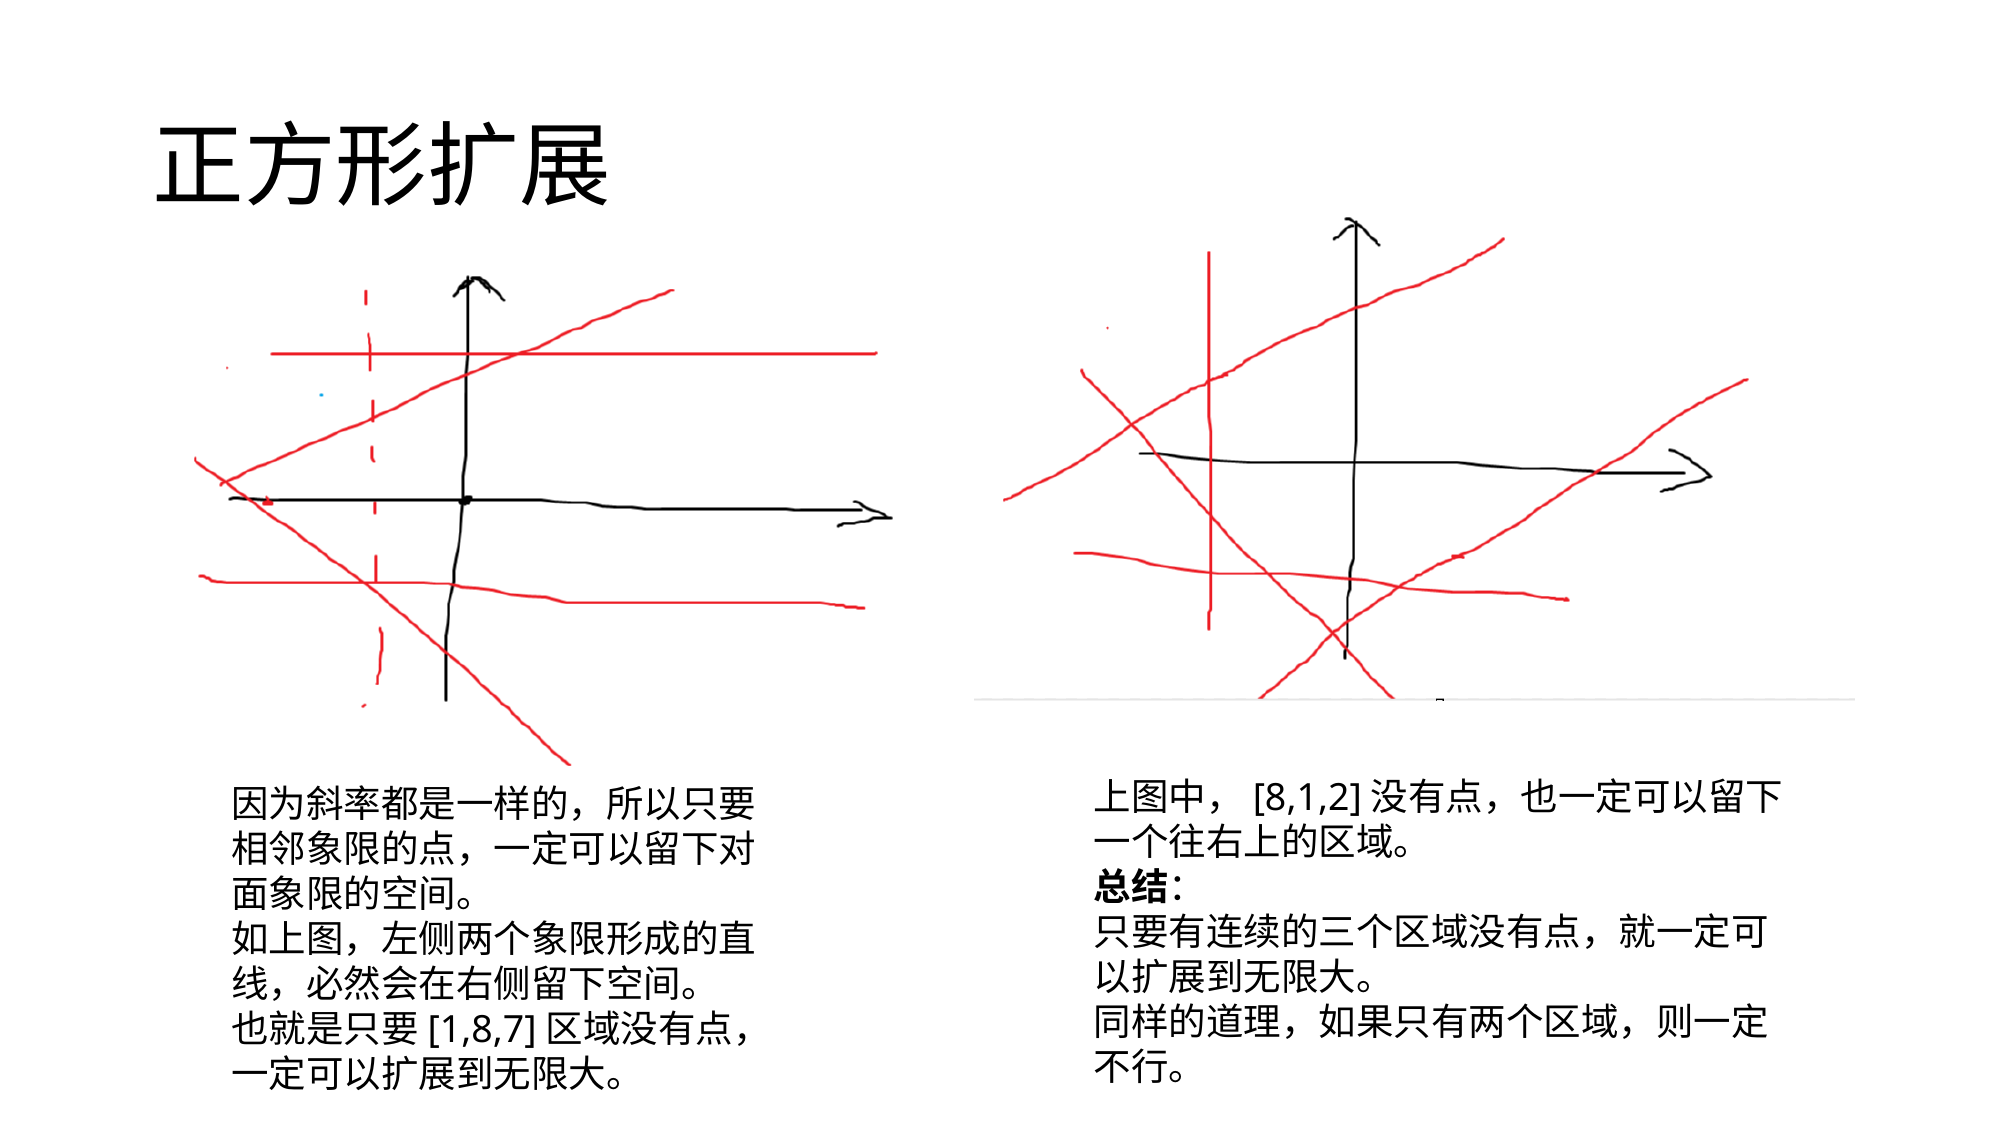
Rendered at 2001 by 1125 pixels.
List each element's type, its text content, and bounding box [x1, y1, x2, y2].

text_box 上图中，[8,1,2]没有点，也一定可以留下一个往右上的区域。 总结： 只要有连续的三个区域没有点，就一定可以扩展到无限大。 同样的道理，如果只有两个区域，则一定不行。 [1079, 765, 1806, 1096]
text_box 因为斜率都是一样的，所以只要相邻象限的点，一定可以留下对面象限的空间。 如上图，左侧两个象限形成的直线，必然会在右侧留下空间。 也就是只要[1,8,7]区域没有点，一定可以扩展到无限大。 [216, 773, 782, 1103]
picture [974, 214, 1855, 701]
title 正方形扩展 [137, 59, 1863, 278]
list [145, 269, 987, 766]
